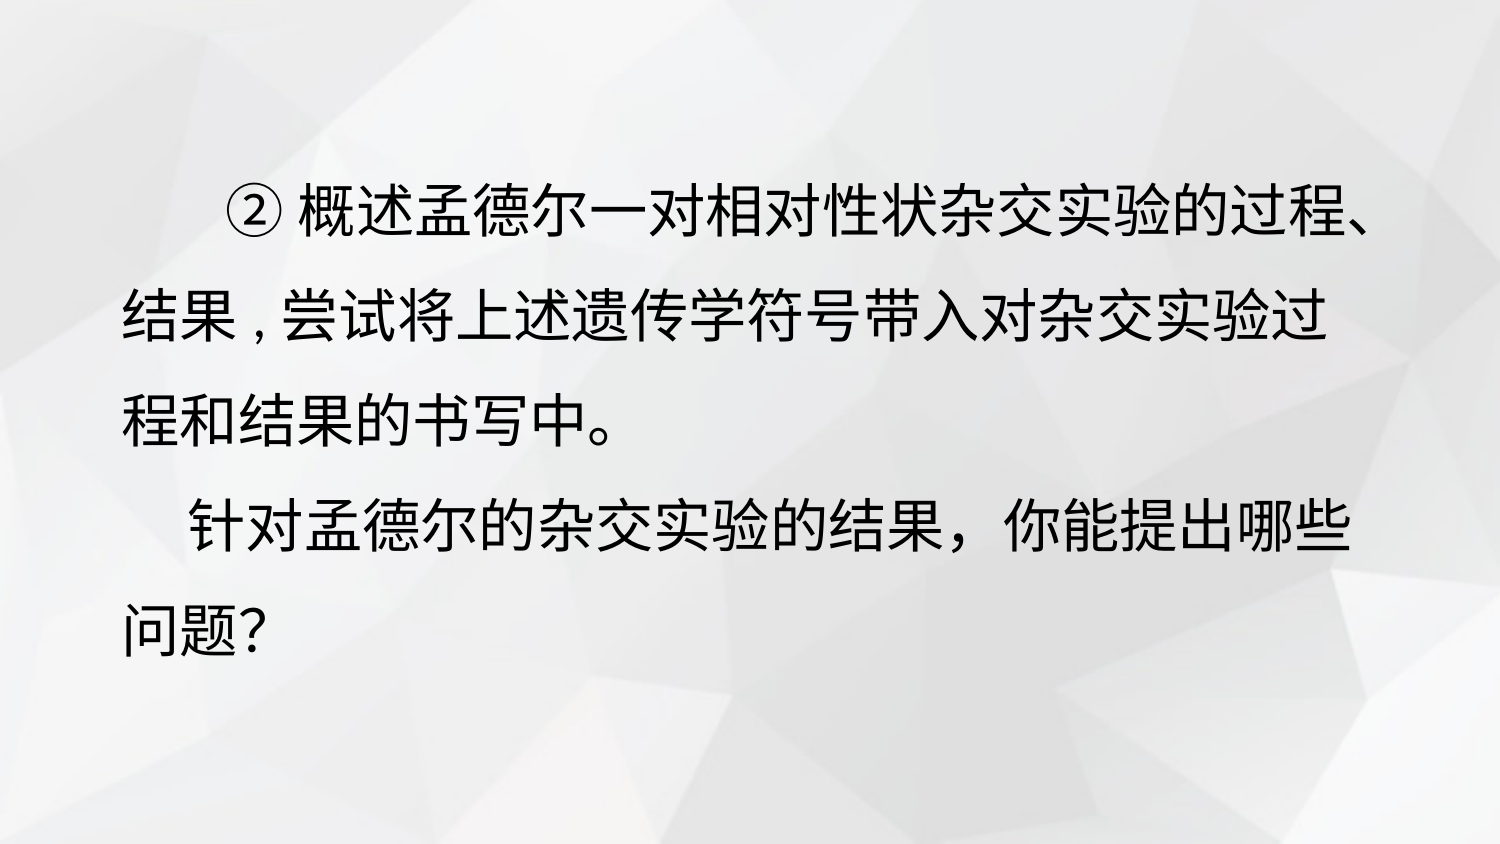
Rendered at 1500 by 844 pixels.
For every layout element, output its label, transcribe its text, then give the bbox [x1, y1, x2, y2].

text_box ②概述孟德尔一对相对性状杂交实验的过程、结果,尝试将上述遗传学符号带入对杂交实验过程和结果的书写中。 针对孟德尔的杂交实验的结果，你能提出哪些问题？ [106, 132, 1394, 672]
picture [0, 0, 1500, 844]
